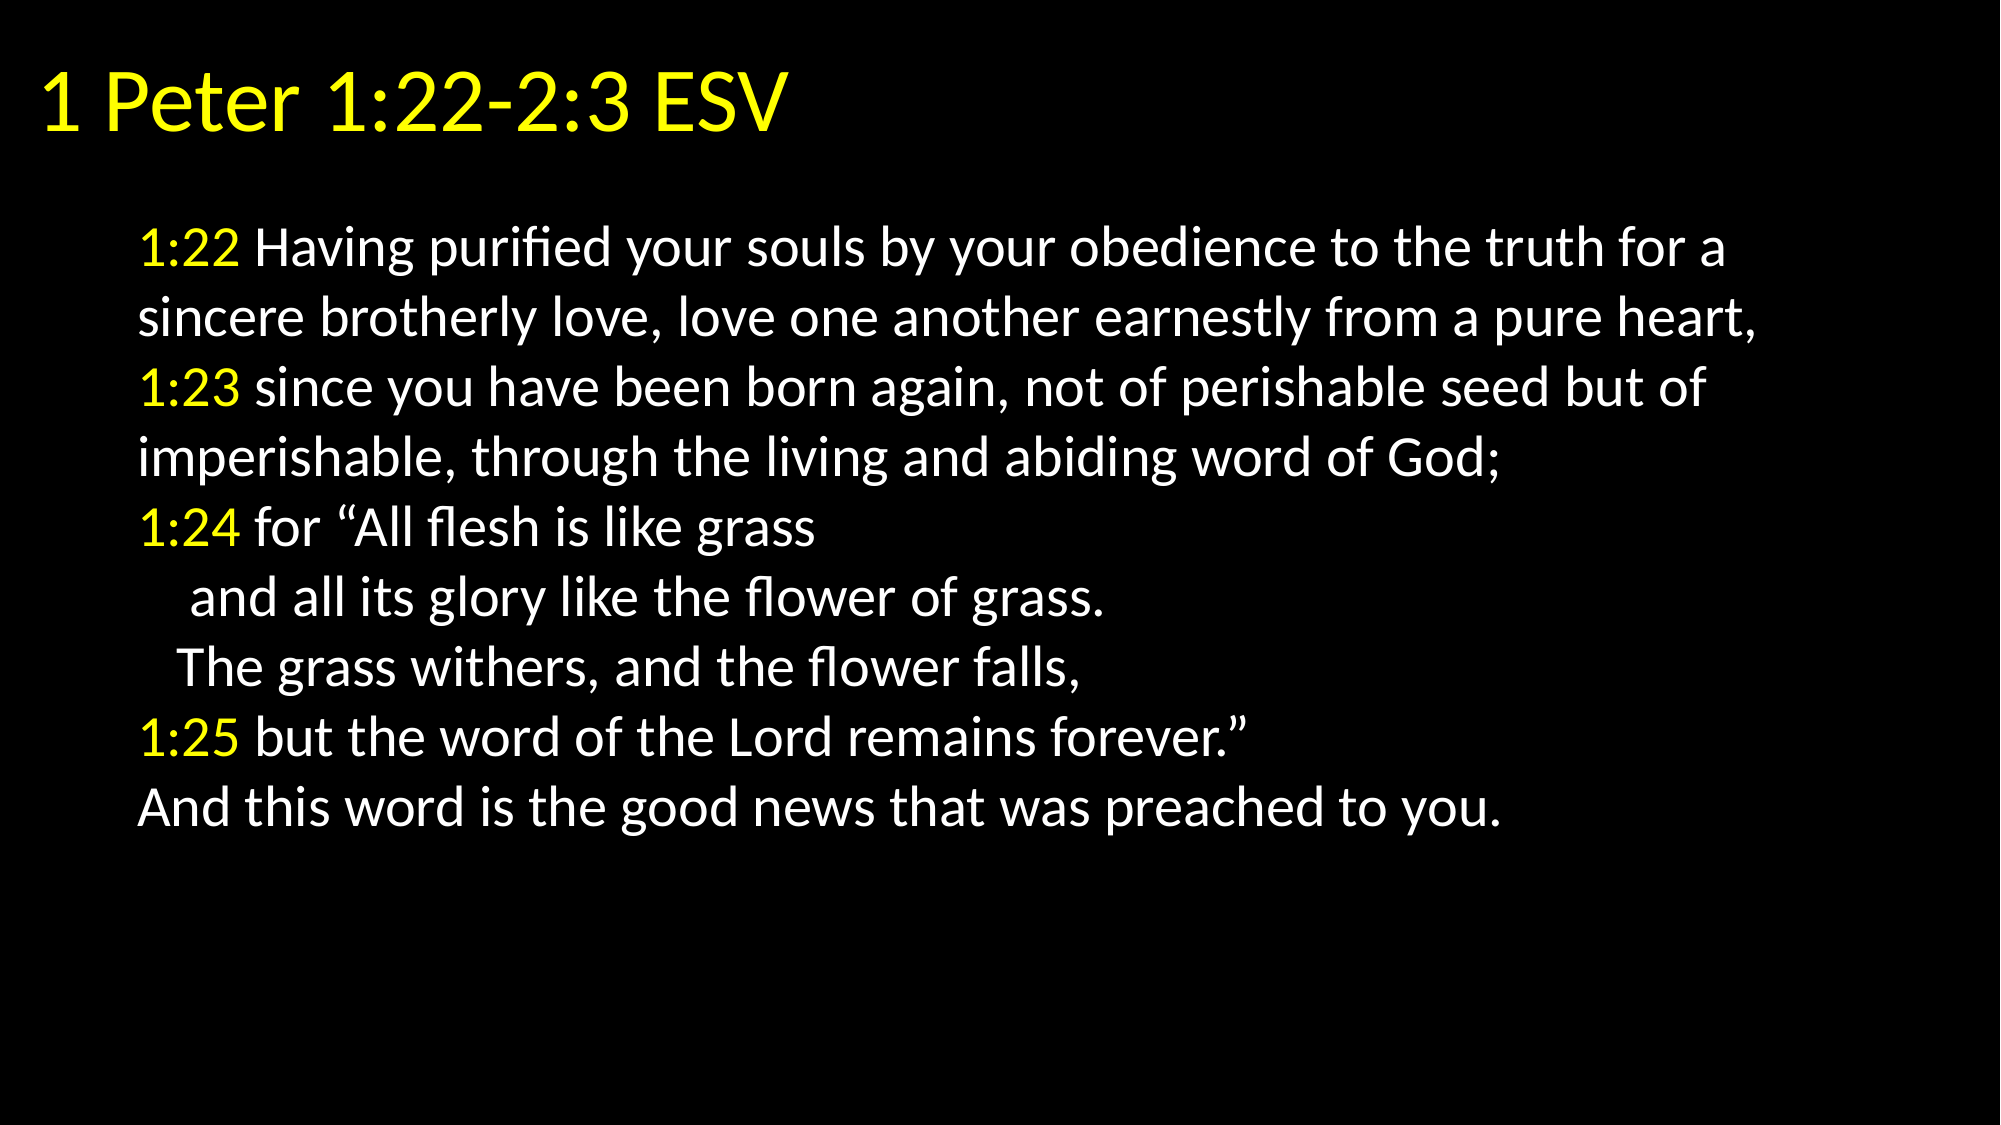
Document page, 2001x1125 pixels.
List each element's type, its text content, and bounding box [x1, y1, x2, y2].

text_box 1 Peter 1:22-2:3 ESV [21, 32, 806, 157]
text_box 1:22 Having purified your souls by your obedience to the truth for a sincere brotherly love, love one another earnestly from a pure heart, 1:23 since you have been born again, not of perishable seed but of imperishable, through the living and abiding word of God; 1:24 for “All flesh is like grass and all its glory like the flower of grass. The grass withers, and the flower falls, 1:25 but the word of the Lord remains forever.” And this word is the good news that was preached to you. [122, 200, 1798, 846]
